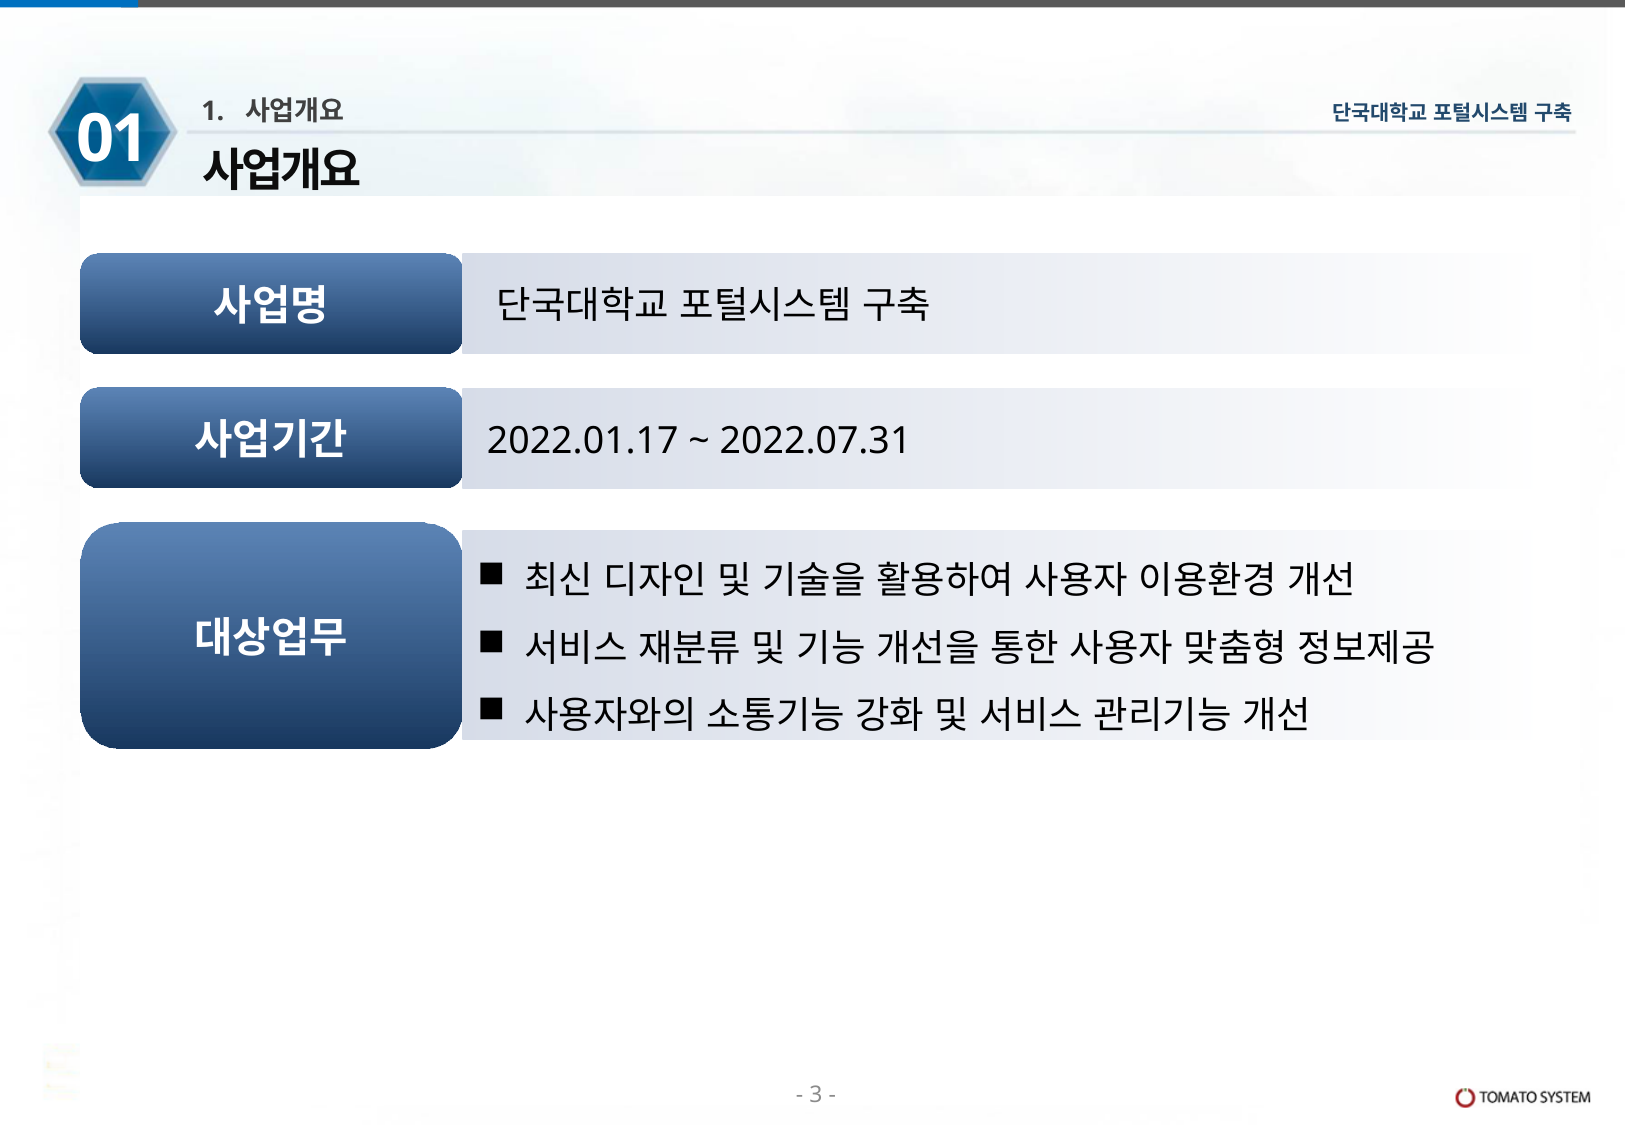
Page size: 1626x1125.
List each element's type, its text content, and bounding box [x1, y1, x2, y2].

text_box 사업개요 [186, 140, 378, 196]
text_box 01 [62, 88, 164, 182]
text_box 1. 사업개요 [201, 93, 506, 127]
text_box 2022.01.17 ~ 2022.07.31 [462, 388, 1543, 489]
text_box 단국대학교 포털시스템 구축 [462, 253, 1543, 354]
text_box 사업기간 [80, 387, 462, 488]
text_box 사업명 [80, 253, 462, 354]
text_box 최신 디자인 및 기술을 활용하여 사용자 이용환경 개선 서비스 재분류 및 기능 개선을 통한 사용자 맞춤형 정보제공 사용자와의 소통기능 강화 및 서비스 관리기능 개선 [462, 530, 1543, 740]
text_box 대상업무 [80, 522, 462, 749]
picture [0, 8, 1625, 1125]
